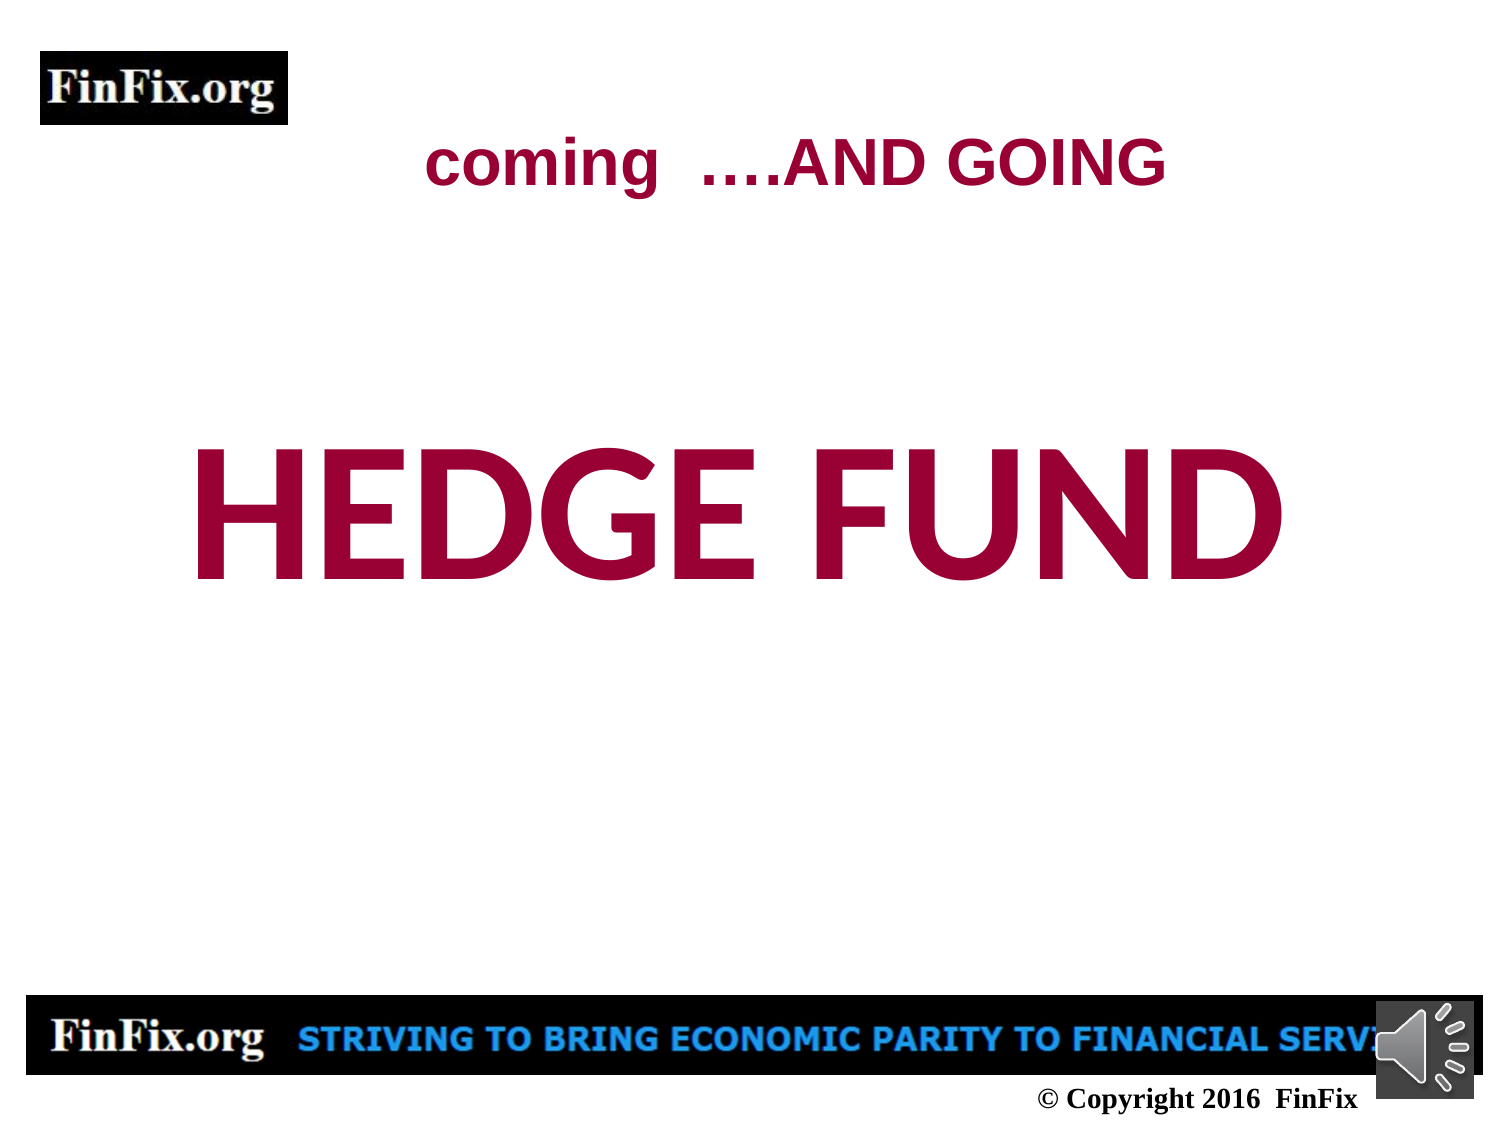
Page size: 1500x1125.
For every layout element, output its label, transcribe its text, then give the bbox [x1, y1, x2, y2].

text_box HEDGE FUND [172, 350, 1346, 628]
picture [26, 994, 1484, 1101]
text_box coming ….AND GOING [399, 99, 1194, 225]
picture [40, 51, 288, 126]
text_box © Copyright 2016 FinFix [999, 1085, 1388, 1123]
